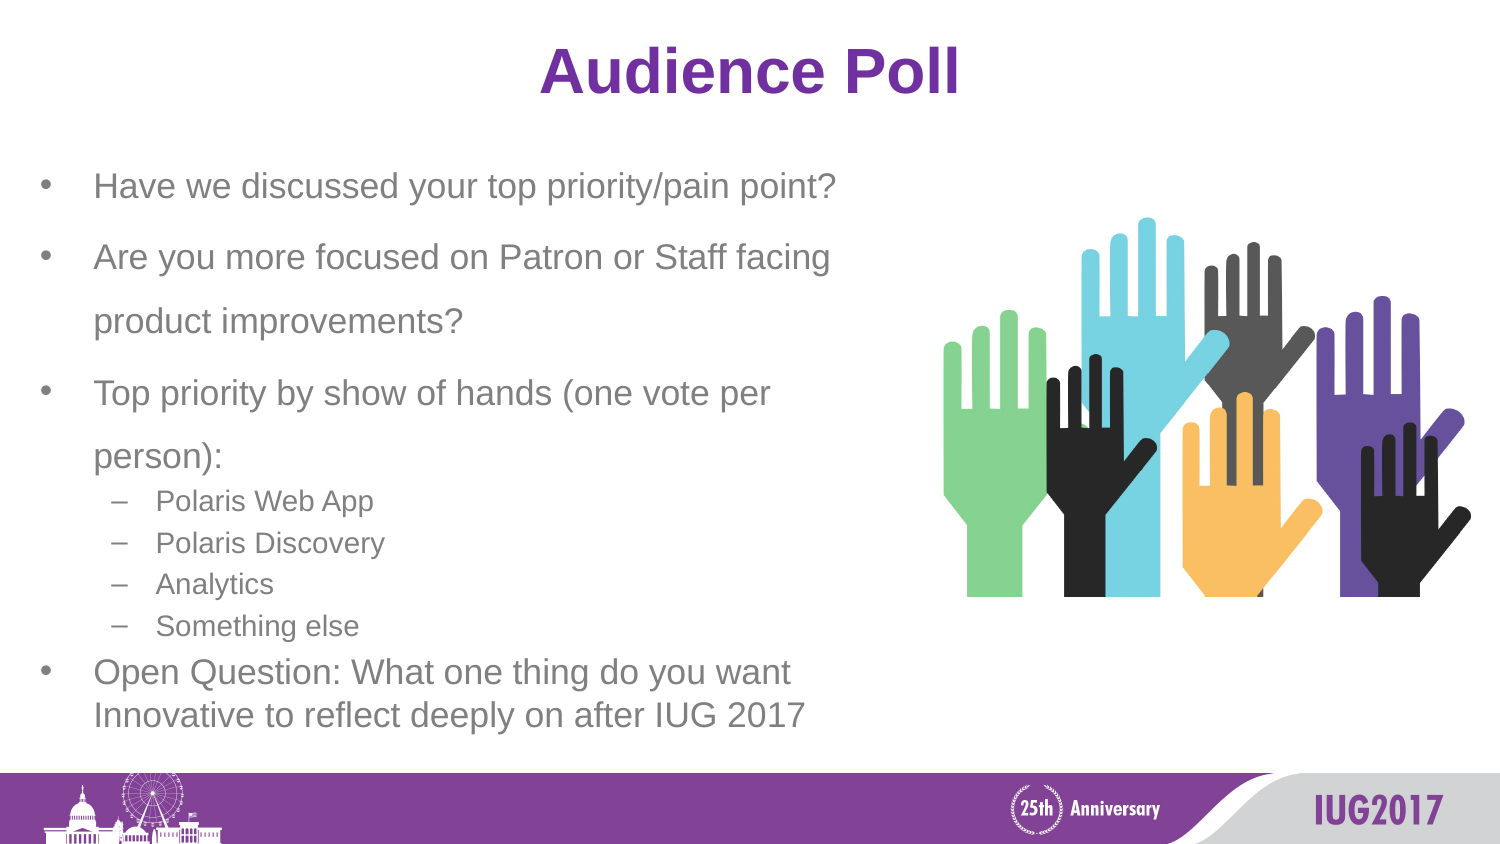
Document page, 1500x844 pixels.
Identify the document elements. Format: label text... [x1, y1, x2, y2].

picture [939, 209, 1476, 598]
title Audience Poll [24, 21, 1475, 114]
picture [0, 773, 1500, 844]
list Have we discussed your top priority/pain point? Are you more focused on Patron or Staff facing product improvements? Top priority by show of hands (one vote per person): Polaris Web App Polaris Discovery Analytics Something else Open Question: What one thing do you want Innovative to reflect deeply on after IUG 2017 [24, 134, 900, 747]
